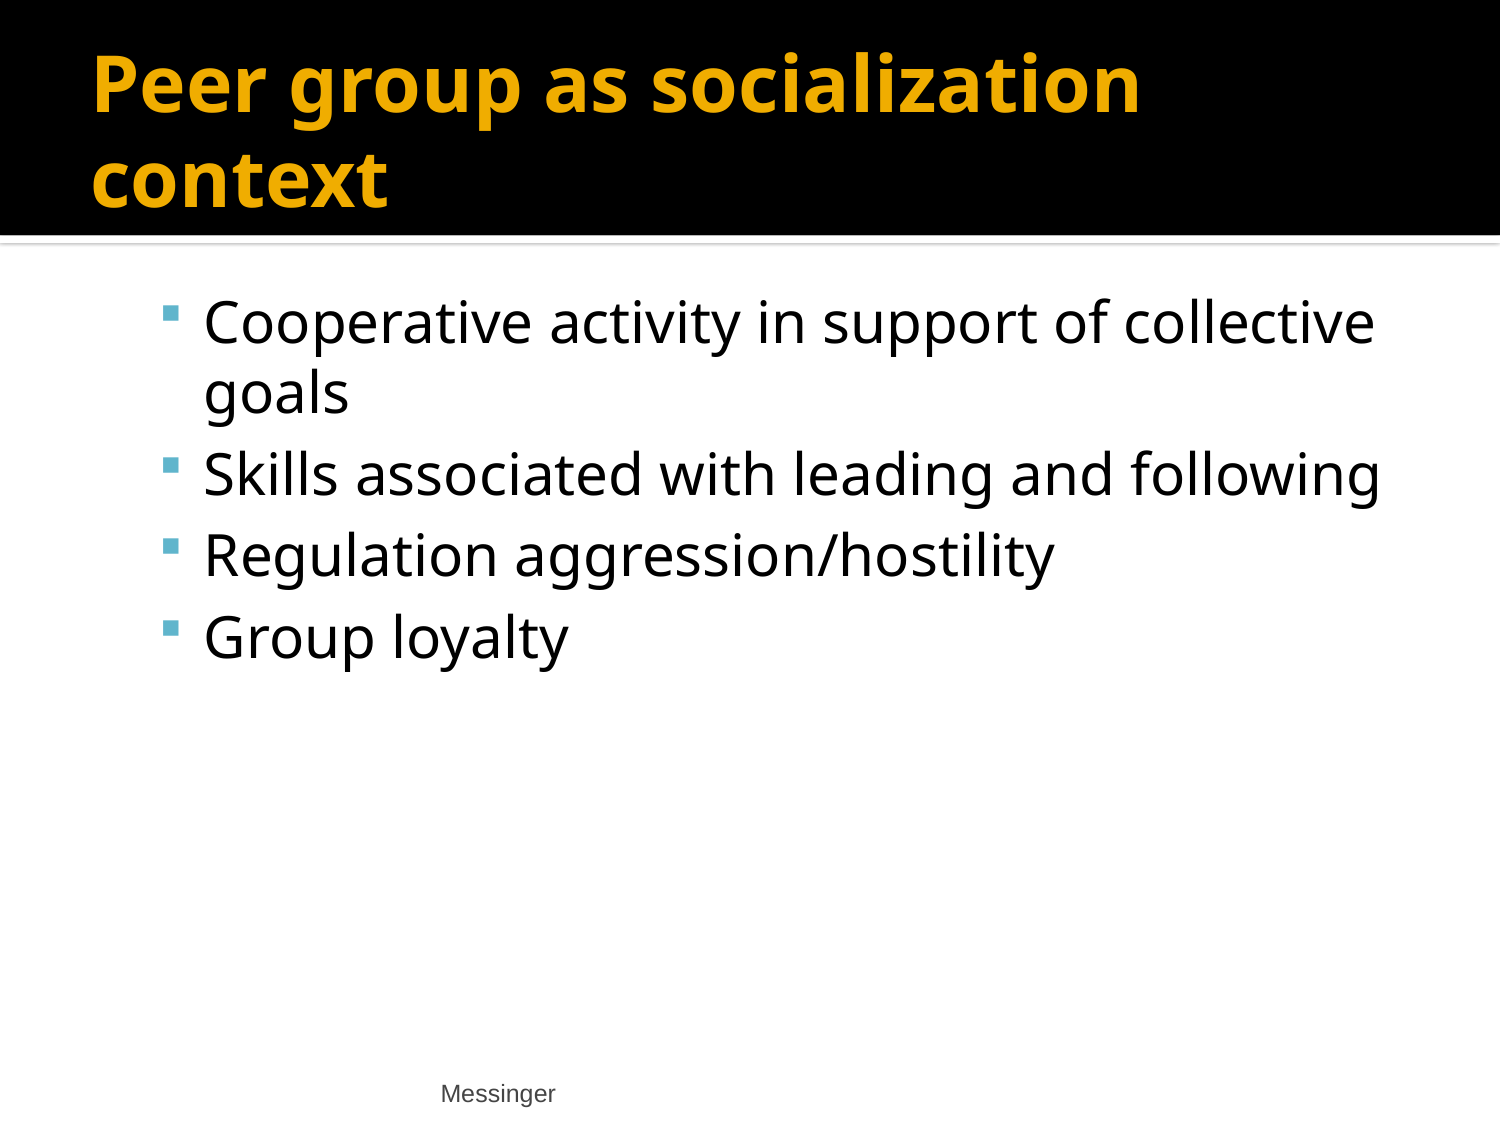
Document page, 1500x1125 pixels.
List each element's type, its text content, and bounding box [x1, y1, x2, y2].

title Peer group as socialization context [75, 25, 1425, 231]
footer Messinger [433, 1062, 1337, 1108]
list Cooperative activity in support of collective goals Skills associated with leading and following Regulation aggression/hostility Group loyalty [75, 270, 1425, 1013]
